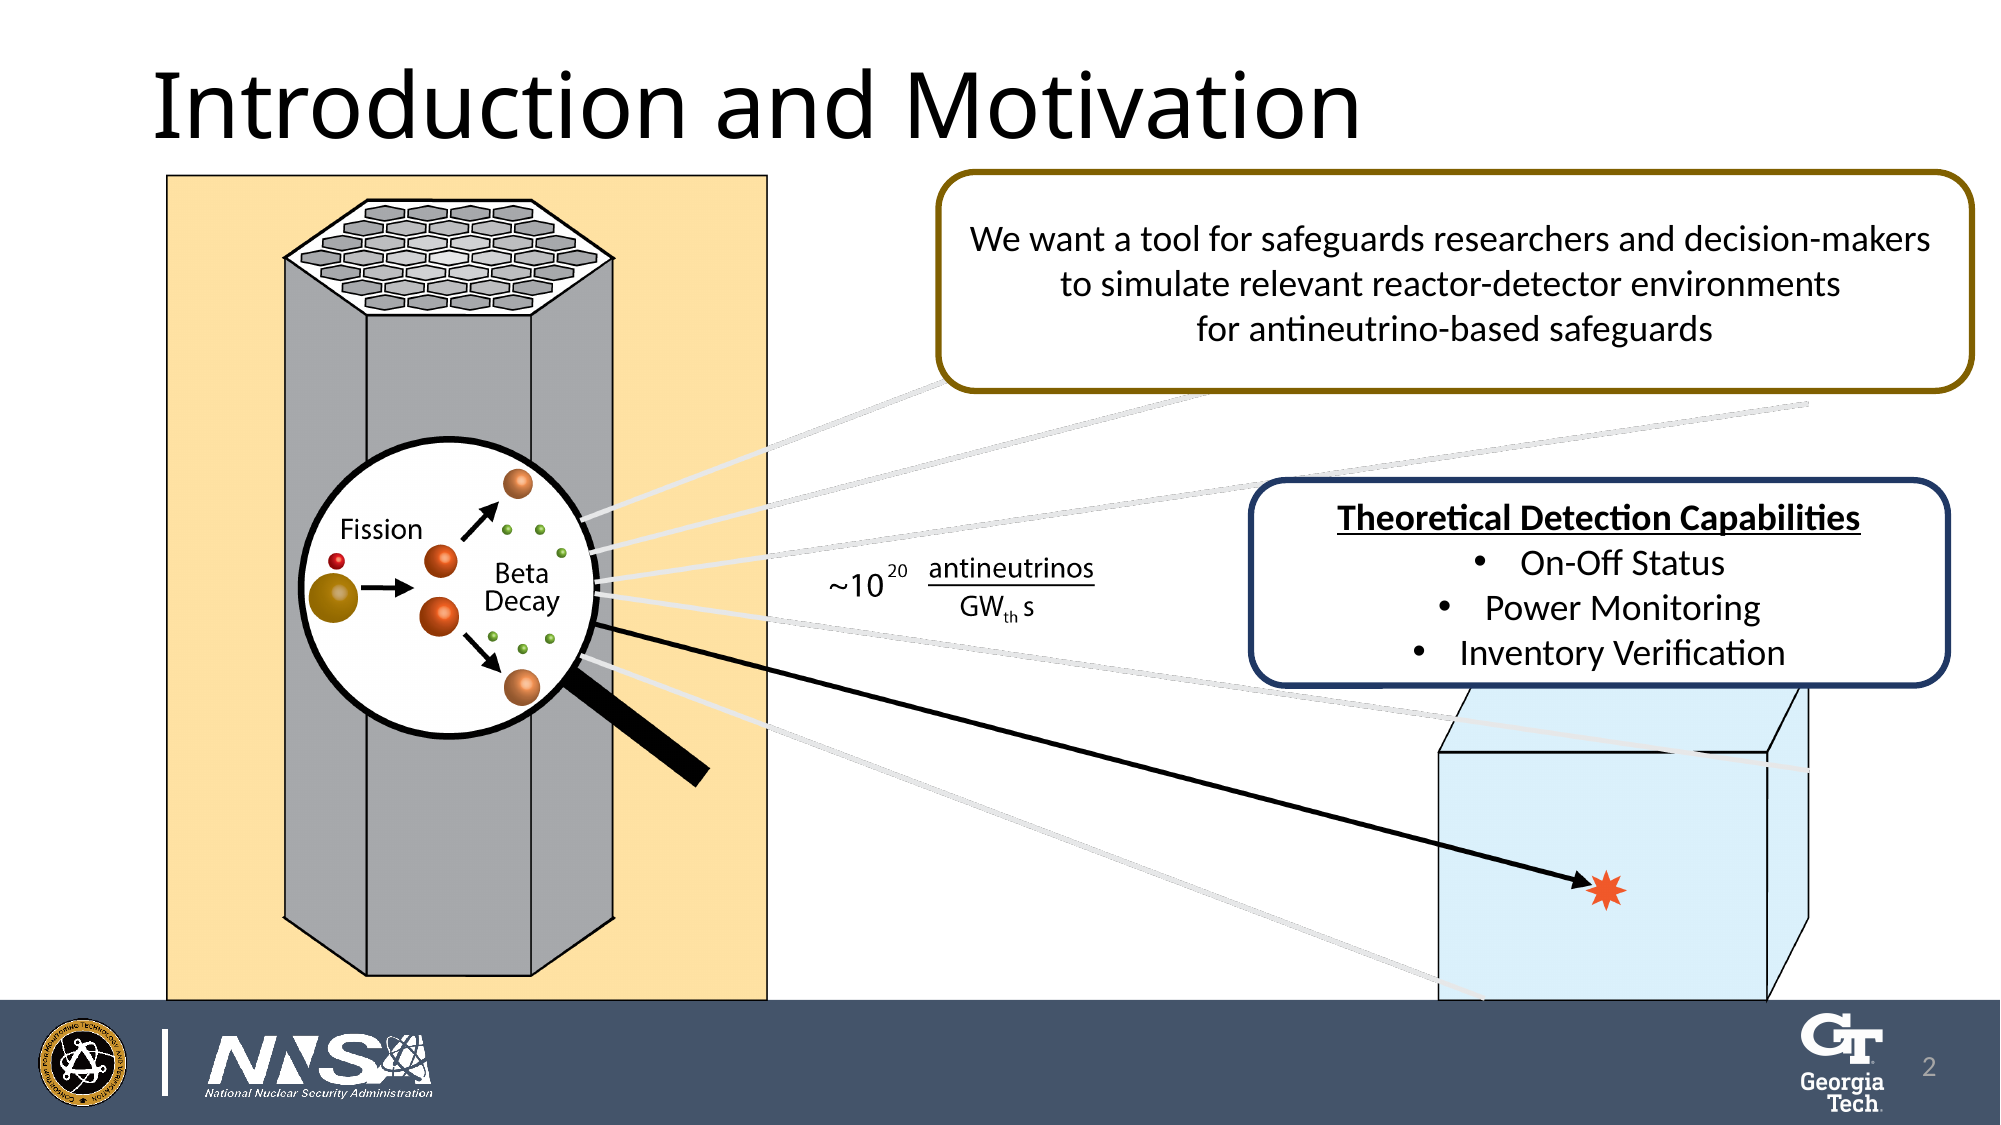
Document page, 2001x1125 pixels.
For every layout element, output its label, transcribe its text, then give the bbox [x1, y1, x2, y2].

text_box Theoretical Detection Capabilities On-Off Status Power Monitoring Inventory Verification [1810, 479, 1950, 687]
picture [38, 1018, 127, 1107]
title Introduction and Motivation [137, 0, 2000, 218]
picture [194, 1014, 443, 1110]
text_box We want a tool for safeguards researchers and decision-makers to simulate relevant reactor-detector environments for antineutrino-based safeguards [966, 170, 1974, 392]
picture [165, 172, 1900, 1120]
